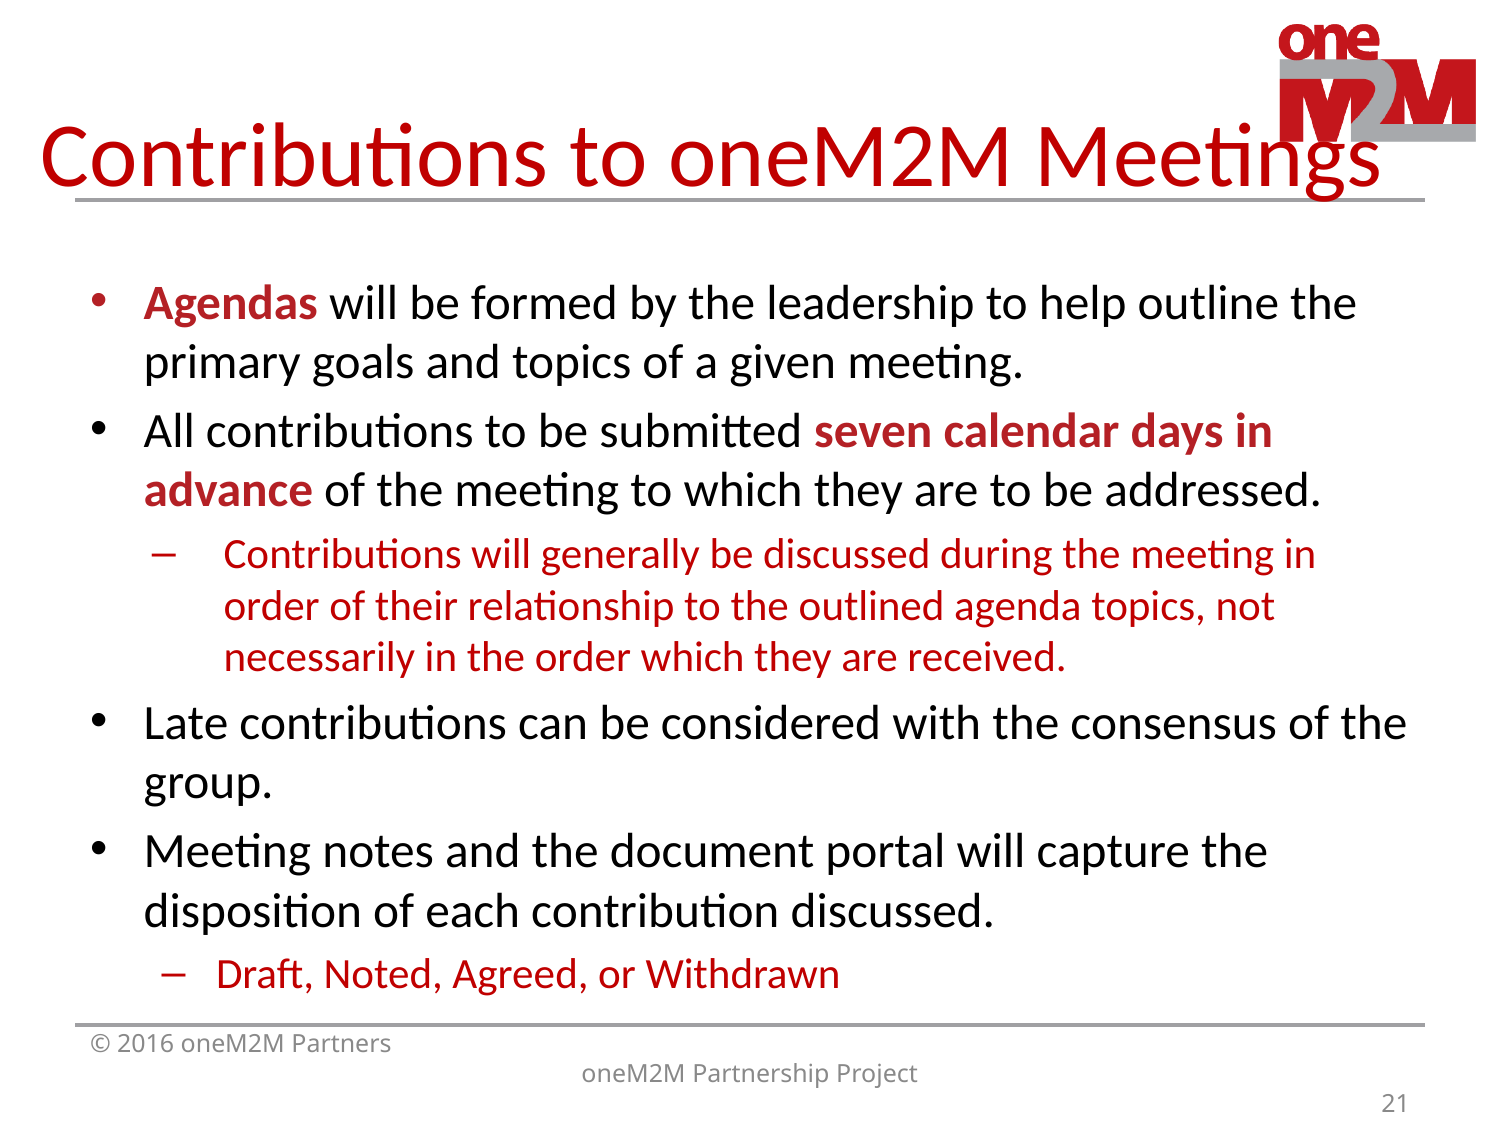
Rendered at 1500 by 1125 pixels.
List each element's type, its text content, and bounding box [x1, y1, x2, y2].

slide_number © 2016 oneM2M Partners oneM2M Partnership Project 21 [75, 1025, 1425, 1125]
picture [1254, 0, 1500, 168]
list Agendas will be formed by the leadership to help outline the primary goals and topics of a given meeting. All contributions to be submitted seven calendar days in advance of the meeting to which they are to be addressed. Contributions will generally be discussed during the meeting in order of their relationship to the outlined agenda topics, not necessarily in the order which they are received. Late contributions can be considered with the consensus of the group. Meeting notes and the document portal will capture the disposition of each contribution discussed. Draft, Noted, Agreed, or Withdrawn [75, 262, 1425, 1005]
title Contributions to oneM2M Meetings [0, 87, 1425, 275]
